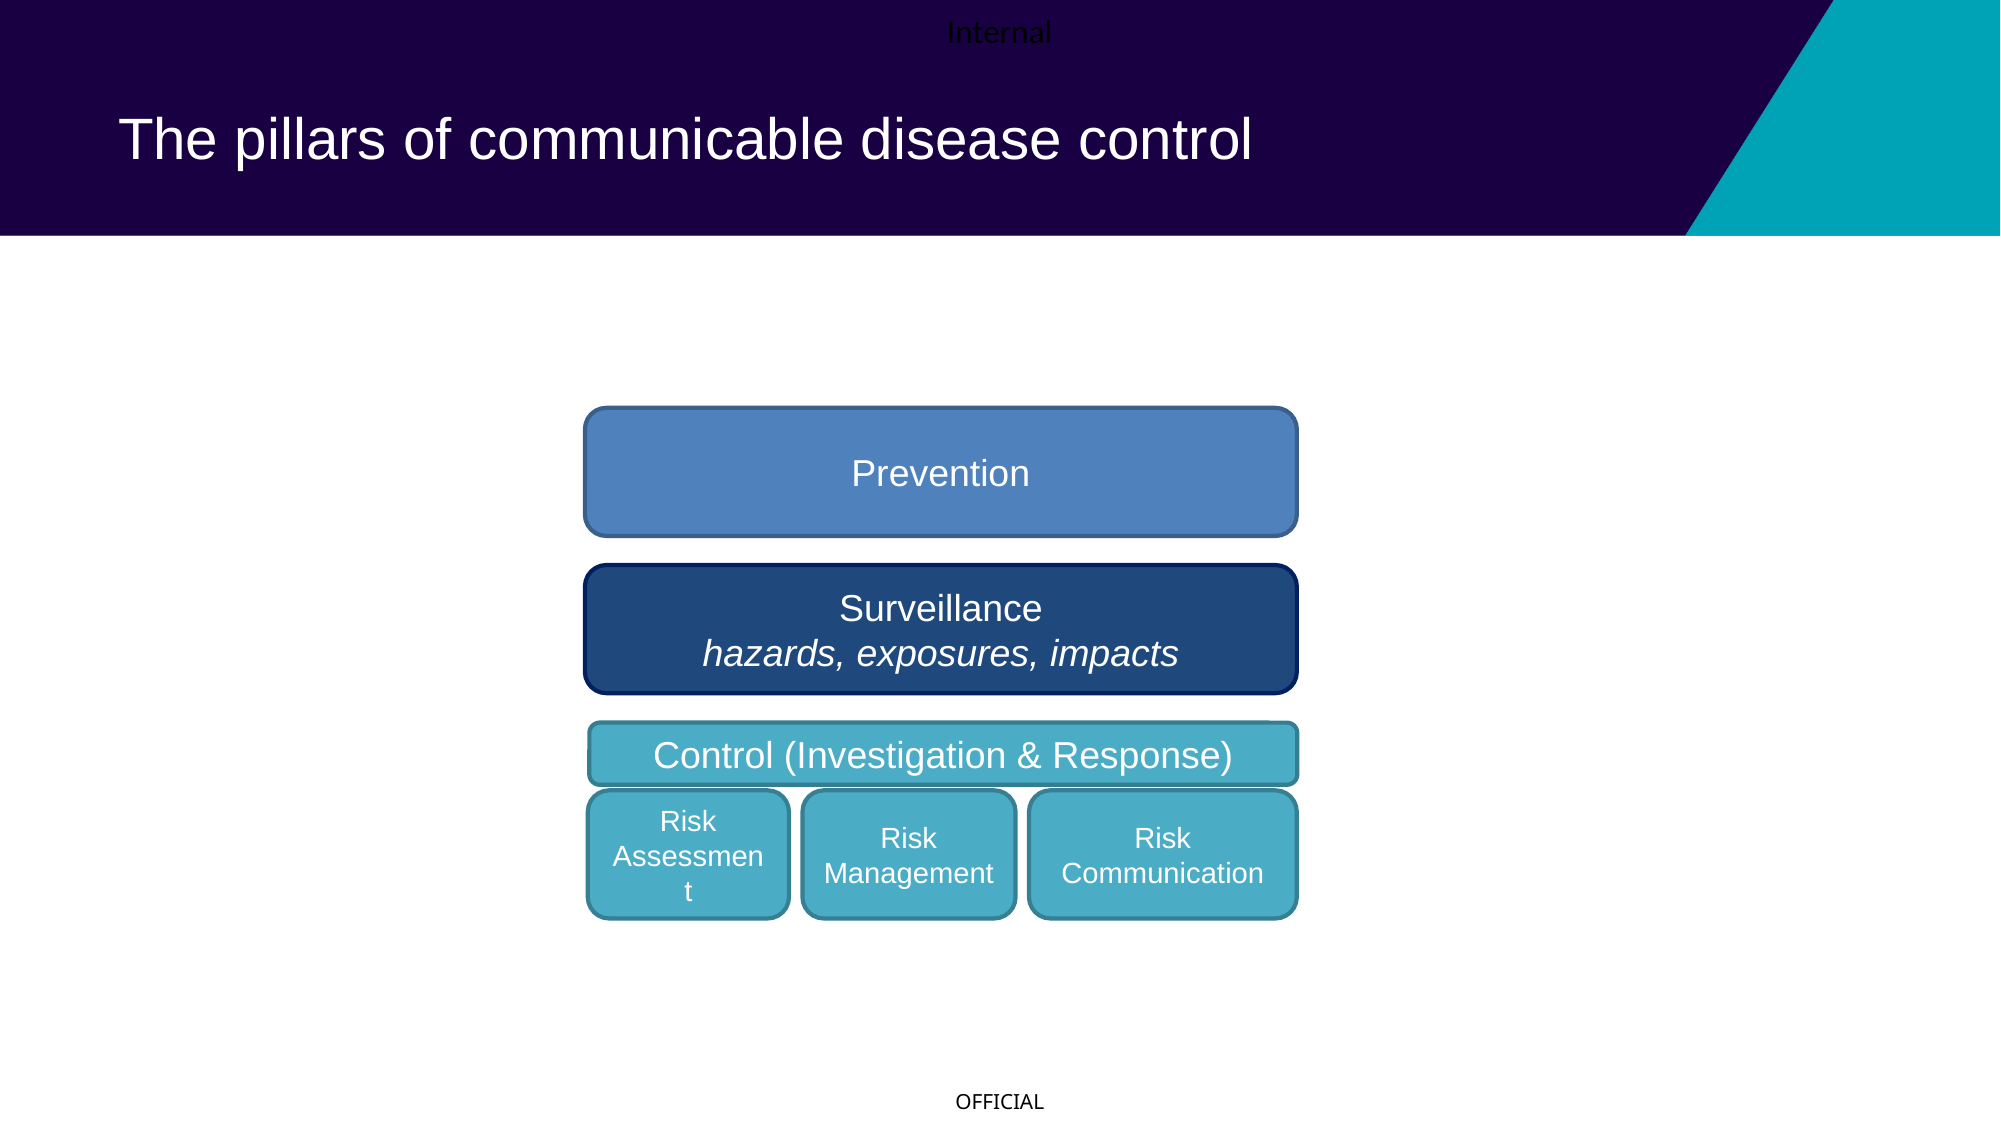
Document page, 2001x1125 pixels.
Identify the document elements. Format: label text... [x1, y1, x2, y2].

text_box Control (Investigation & Response) [587, 720, 1300, 787]
text_box Risk Management [800, 788, 1018, 921]
picture [0, 0, 2001, 1125]
text_box Prevention [582, 405, 1299, 539]
text_box Risk Assessment [585, 788, 792, 921]
title The pillars of communicable disease control [118, 44, 1693, 222]
text_box Risk Communication [1026, 788, 1299, 921]
text_box Surveillance hazards, exposures, impacts [582, 562, 1299, 696]
